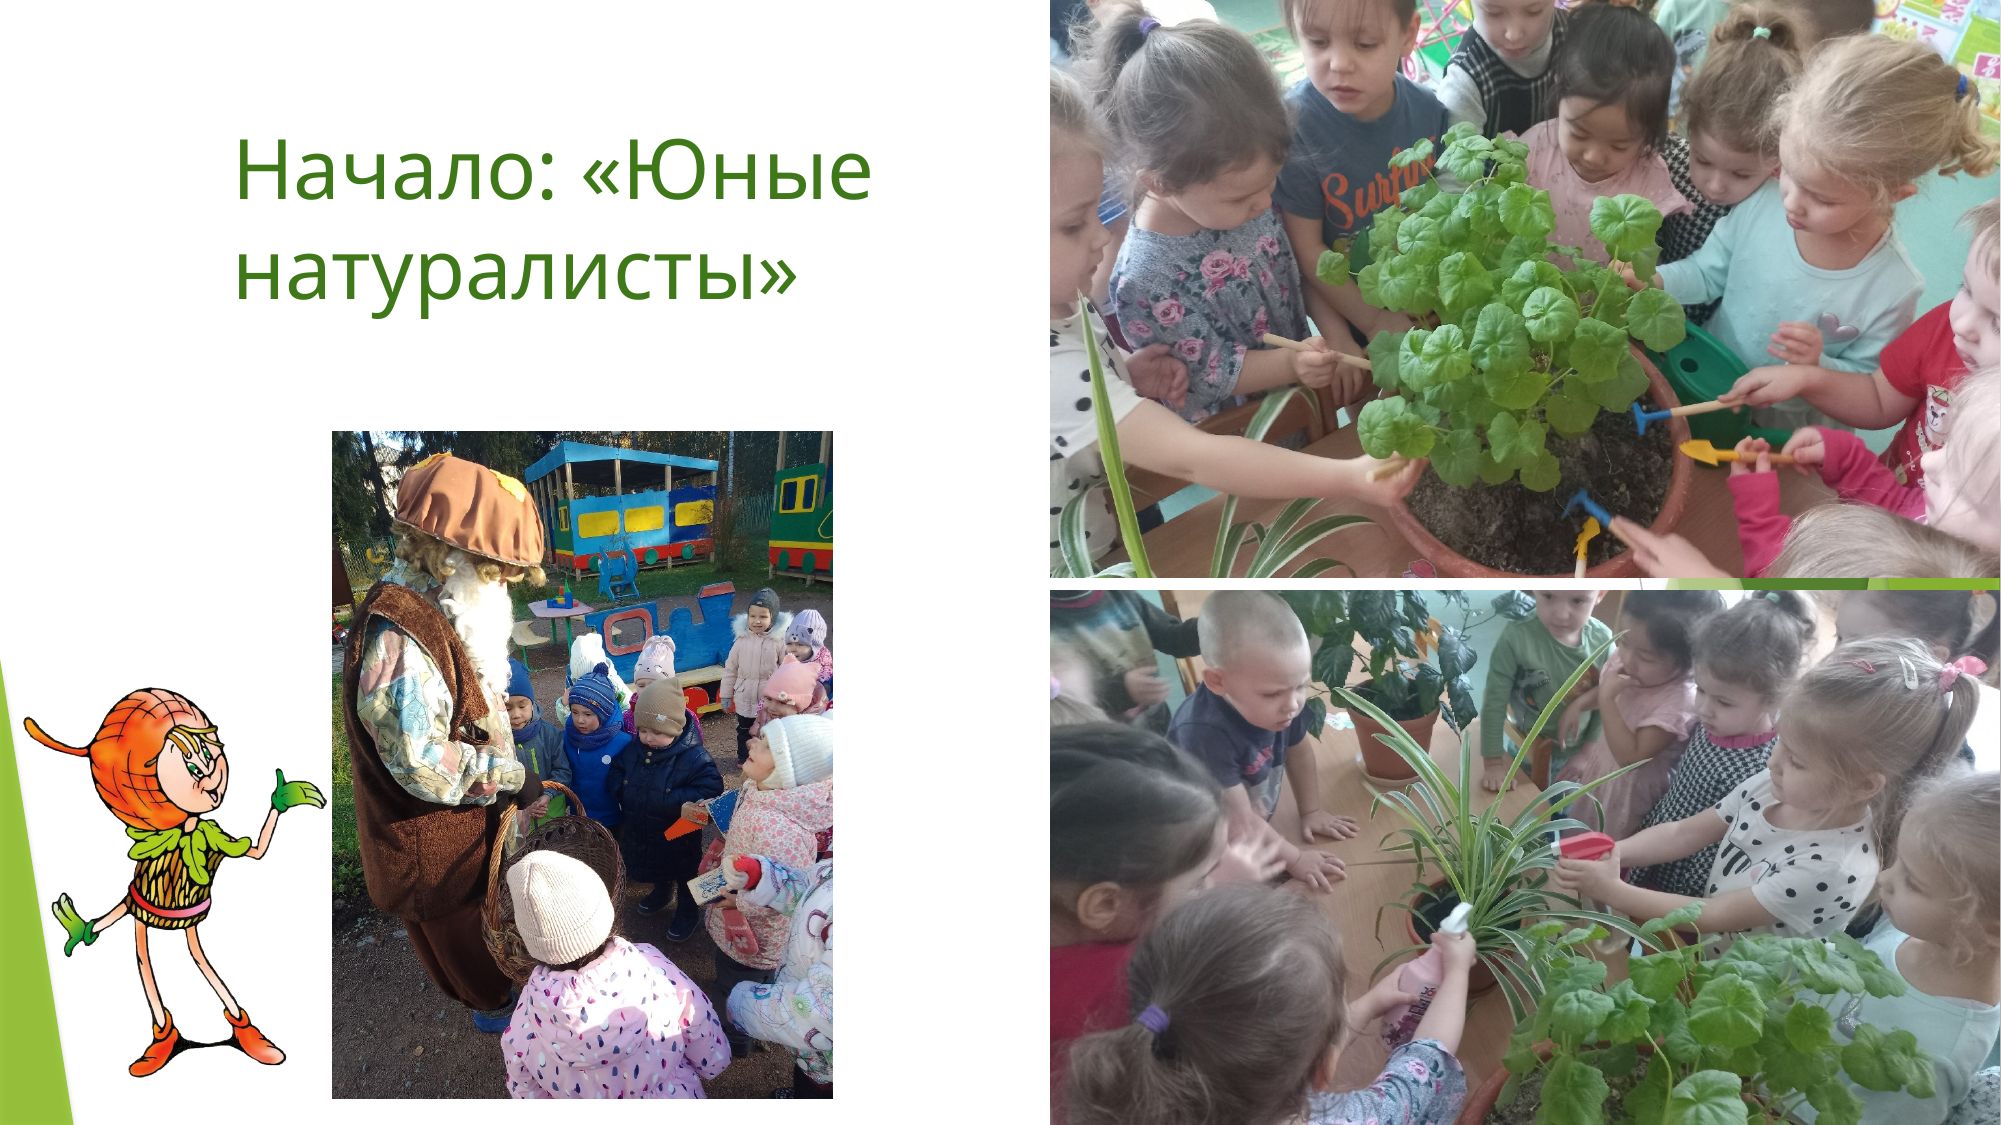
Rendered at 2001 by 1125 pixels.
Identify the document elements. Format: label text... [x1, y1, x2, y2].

text_box Начало: «Юные натуралисты» [217, 109, 918, 289]
picture [12, 431, 833, 1100]
picture [1049, 589, 2000, 1125]
picture [1049, 0, 2000, 579]
